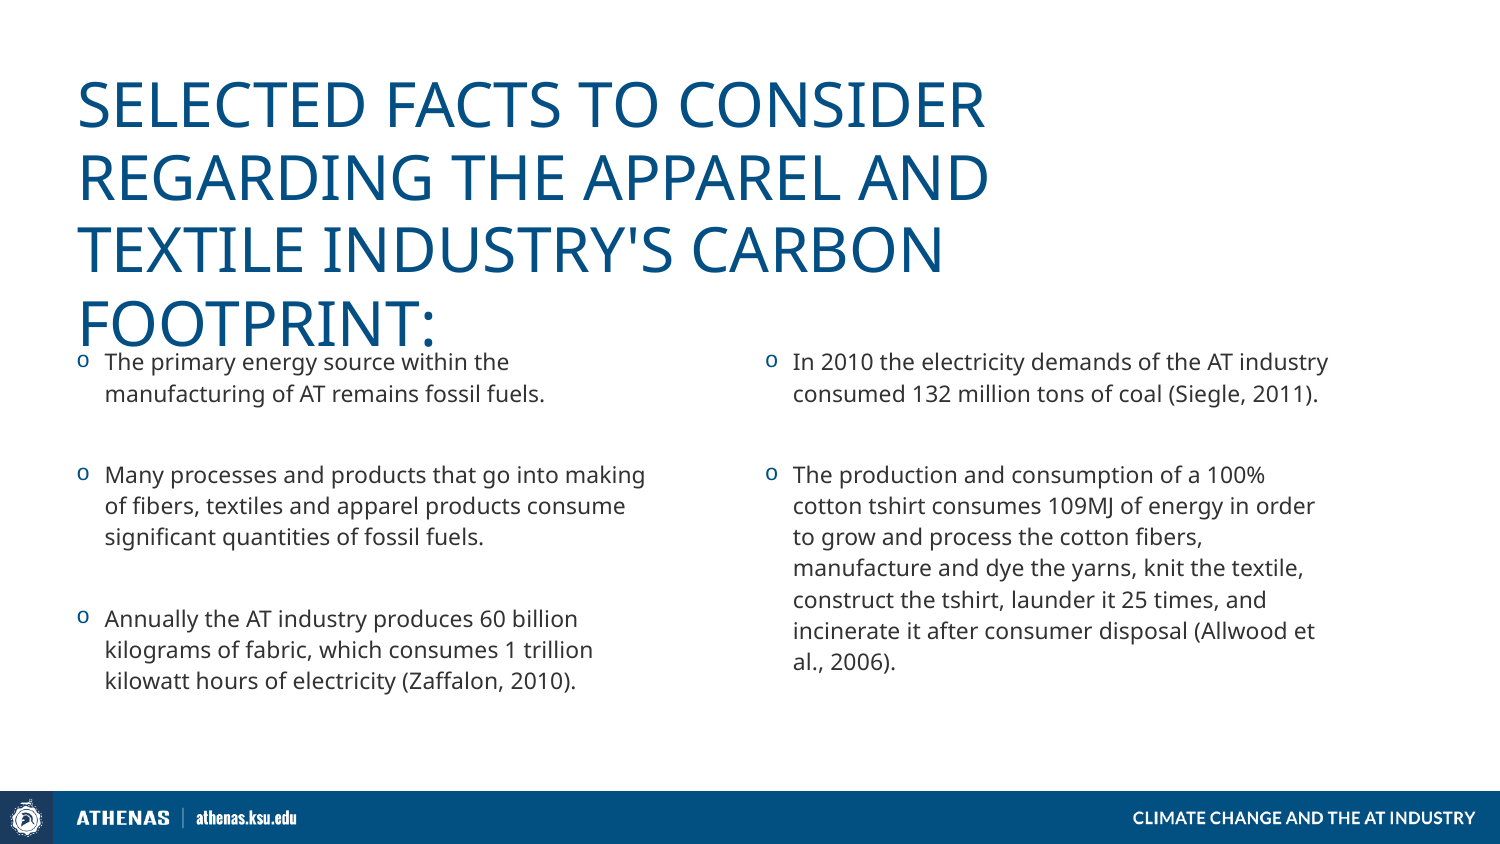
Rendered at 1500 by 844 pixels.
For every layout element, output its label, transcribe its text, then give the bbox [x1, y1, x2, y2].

text_box SELECTED FACTS TO CONSIDER REGARDING THE APPAREL AND TEXTILE INDUSTRY'S CARBON FOOTPRINT: [62, 59, 1138, 366]
text_box In 2010 the electricity demands of the AT industry consumed 132 million tons of coal (Siegle, 2011). The production and consumption of a 100% cotton tshirt consumes 109MJ of energy in order to grow and process the cotton fibers, manufacture and dye the yarns, knit the textile, construct the tshirt, launder it 25 times, and incinerate it after consumer disposal (Allwood et al., 2006). [749, 336, 1350, 789]
text_box The primary energy source within the manufacturing of AT remains fossil fuels. Many processes and products that go into making of fibers, textiles and apparel products consume significant quantities of fossil fuels. Annually the AT industry produces 60 billion kilograms of fabric, which consumes 1 trillion kilowatt hours of electricity (Zaffalon, 2010). [61, 336, 662, 789]
picture [0, 791, 1500, 844]
